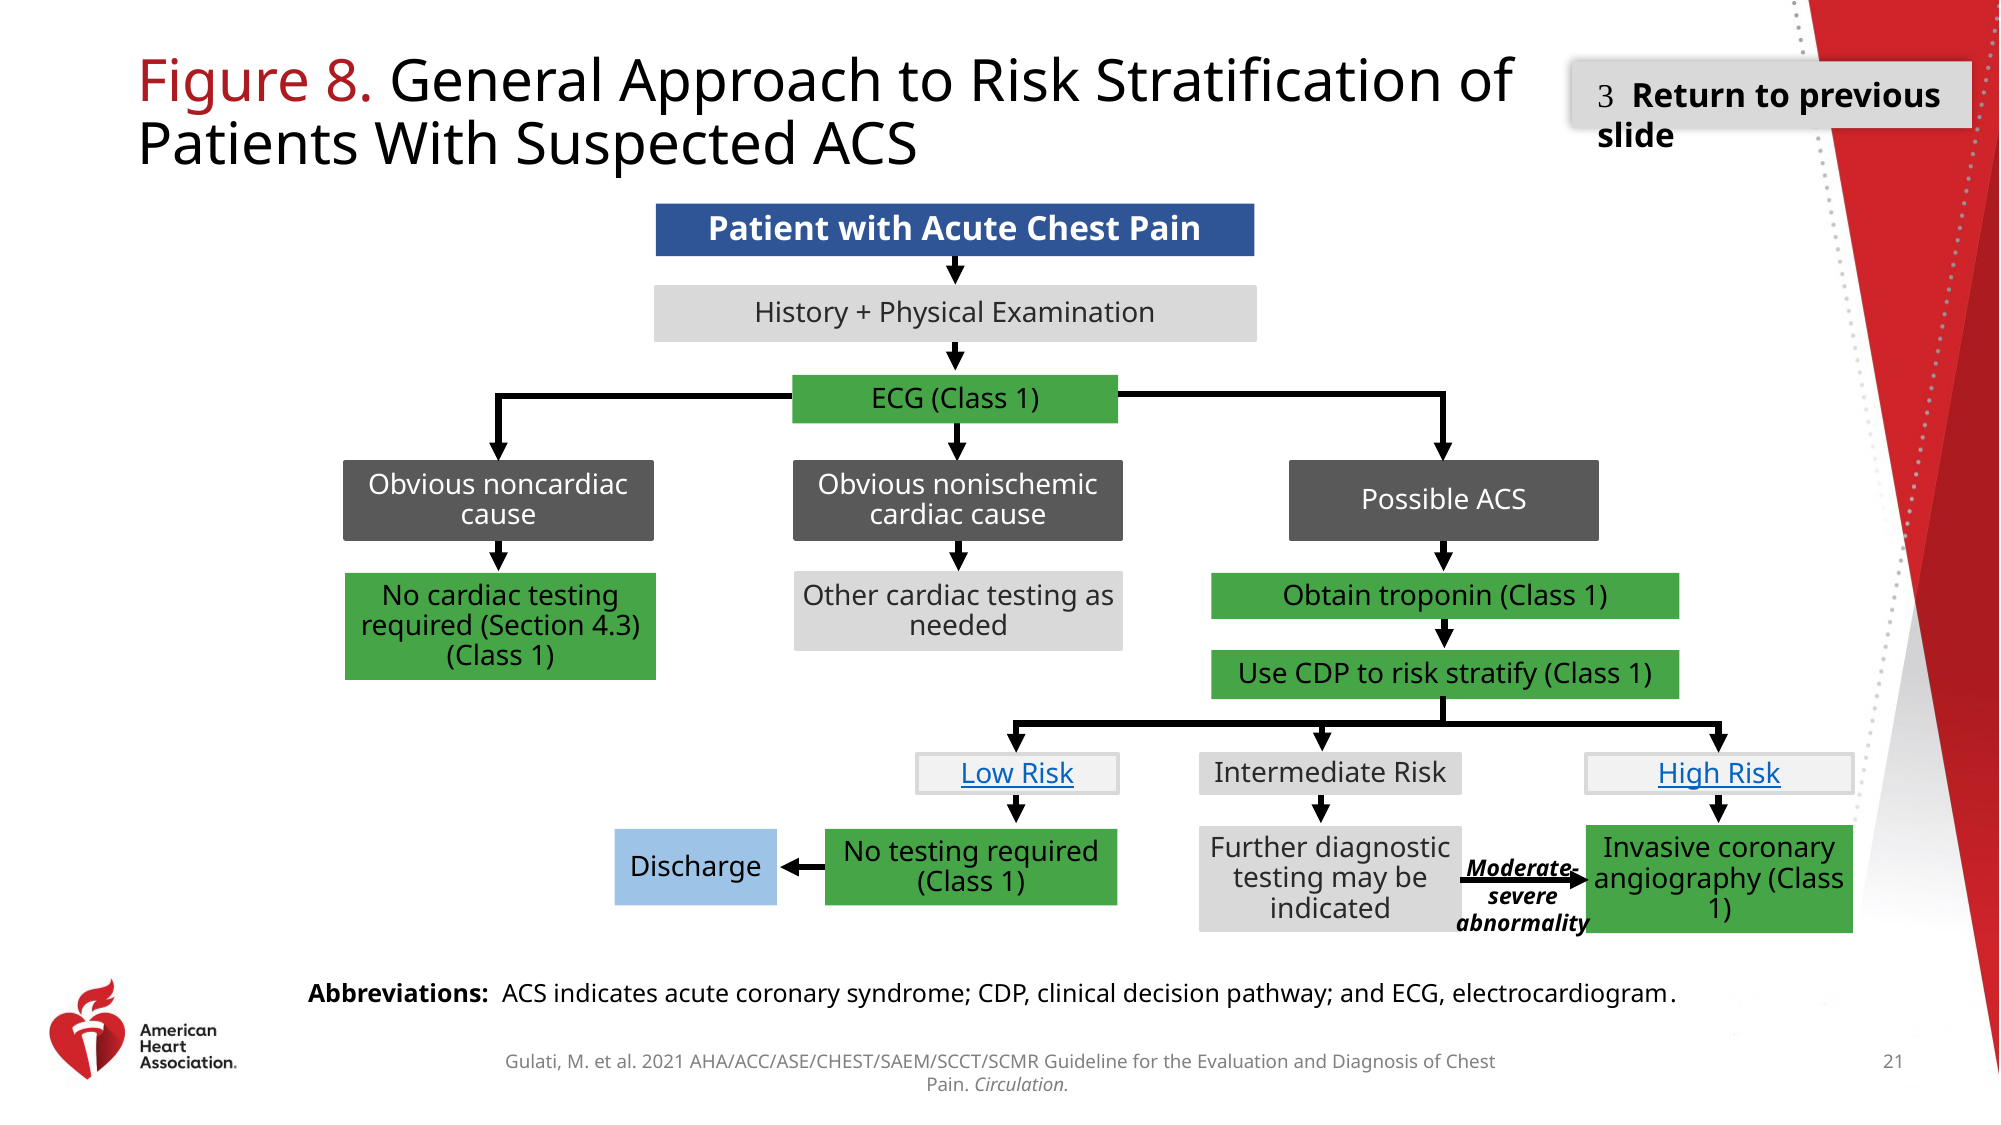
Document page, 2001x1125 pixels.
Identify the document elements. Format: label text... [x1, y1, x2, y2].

text_box [492, 395, 793, 462]
text_box No testing required (Class 1) [825, 828, 1118, 906]
text_box Moderate-severe abnormality [1435, 846, 1611, 944]
text_box No cardiac testing required (Section 4.3) (Class 1) [345, 572, 656, 680]
text_box [1118, 394, 1450, 462]
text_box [1016, 695, 1445, 753]
text_box Other cardiac testing as needed [796, 572, 1121, 650]
text_box Obvious noncardiac cause [345, 462, 652, 539]
text_box Further diagnostic testing may be indicated [1200, 827, 1461, 930]
text_box [1571, 60, 1973, 129]
text_box Low Risk [917, 753, 1119, 793]
text_box History + Physical Examination [655, 287, 1255, 341]
text_box Intermediate Risk [1200, 753, 1461, 793]
picture [1, 0, 1999, 1125]
text_box Obvious nonischemic cardiac cause [795, 462, 1122, 539]
text_box [59, 115, 1884, 970]
text_box Use CDP to risk stratify (Class 1) [1211, 650, 1680, 700]
text_box Discharge [614, 828, 777, 906]
text_box Obtain troponin (Class 1) [1211, 572, 1680, 619]
text_box Patient with Acute Chest Pain [655, 203, 1255, 257]
slide_number 21 [1862, 1042, 1926, 1081]
title Figure 8. General Approach to Risk Stratification of Patients With Suspected ACS [137, 59, 1522, 115]
text_box Possible ACS [1290, 462, 1598, 539]
text_box [1445, 723, 1725, 753]
text_box ECG (Class 1) [792, 374, 1119, 424]
text_box High Risk [1585, 753, 1853, 793]
text_box  Return to previous slide [1582, 66, 1966, 162]
list Abbreviations: ACS indicates acute coronary syndrome; CDP, clinical decision pathway; and ECG, electrocardiogram​. [137, 973, 1863, 1019]
text_box Invasive coronary angiography (Class 1) [1585, 825, 1853, 934]
